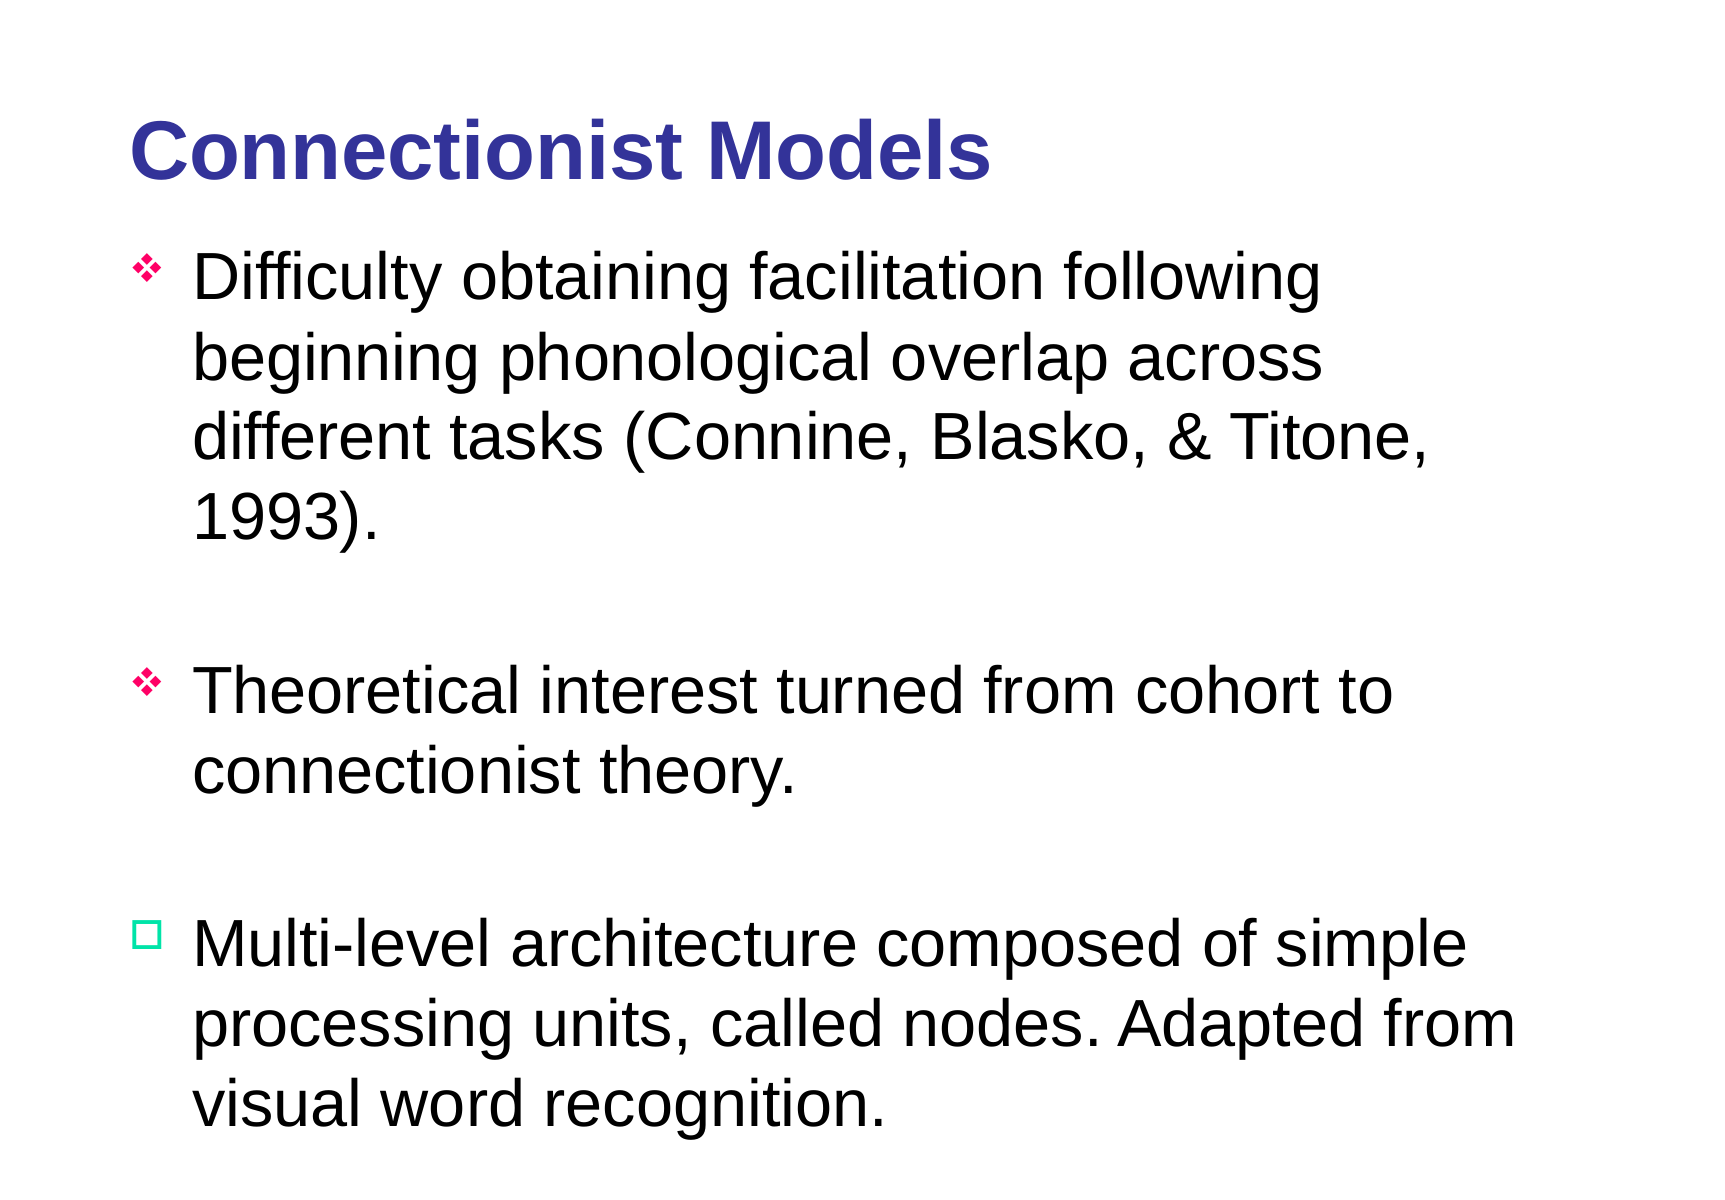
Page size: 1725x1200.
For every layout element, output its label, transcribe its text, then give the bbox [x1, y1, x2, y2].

title Connectionist Models [112, 62, 1533, 205]
list Difficulty obtaining facilitation following beginning phonological overlap across different tasks (Connine, Blasko, & Titone, 1993). Theoretical interest turned from cohort to connectionist theory. Multi-level architecture composed of simple processing units, called nodes. Adapted from visual word recognition. [112, 224, 1575, 1163]
